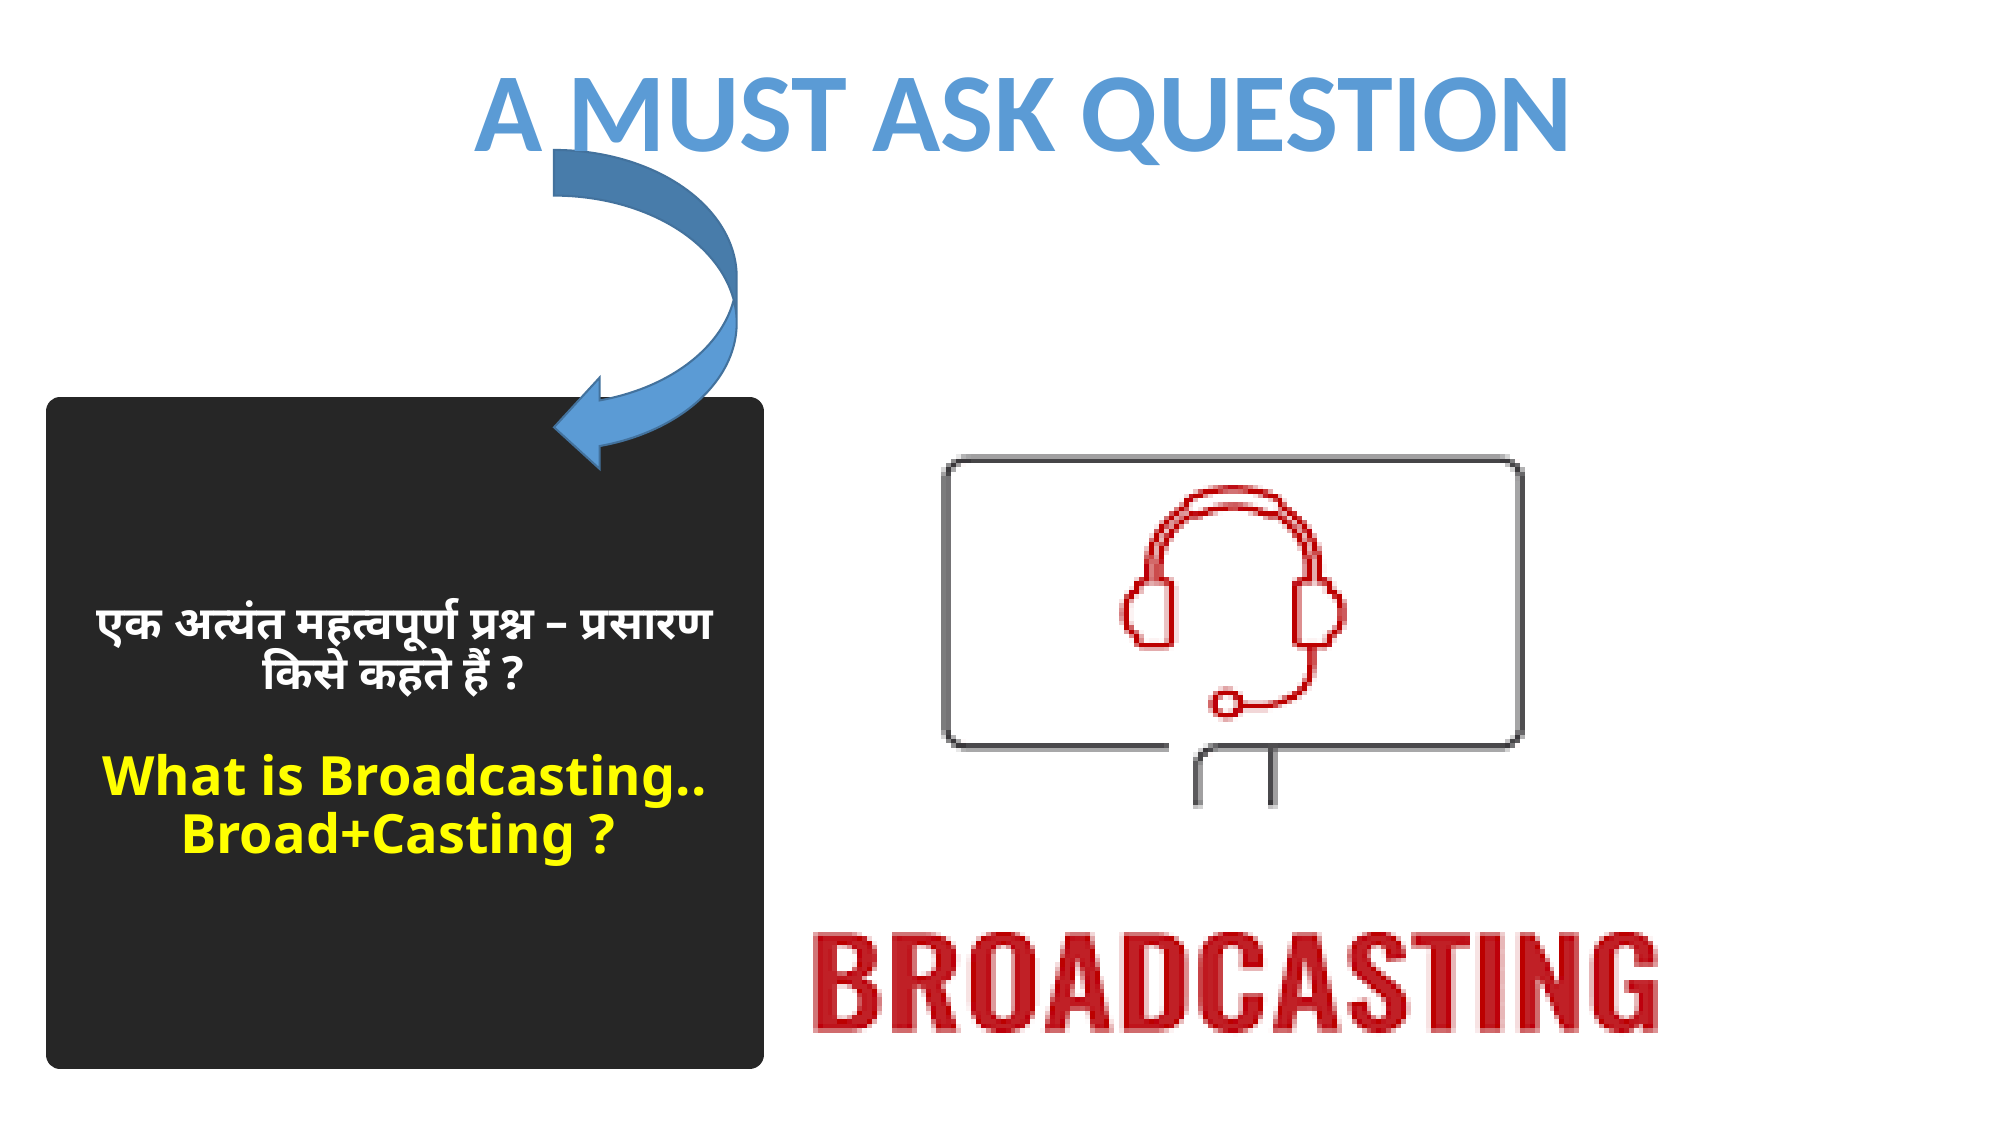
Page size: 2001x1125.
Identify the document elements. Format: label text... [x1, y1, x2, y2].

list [472, 411, 2000, 1125]
text_box [552, 182, 738, 411]
text_box A MUST ASK QUESTION [376, 31, 1672, 182]
title एक अत्यंत महत्वपूर्ण प्रश्न – प्रसारण किसे कहते हैं ? What is Broadcasting.. Broad+Casting ? [60, 411, 472, 1055]
